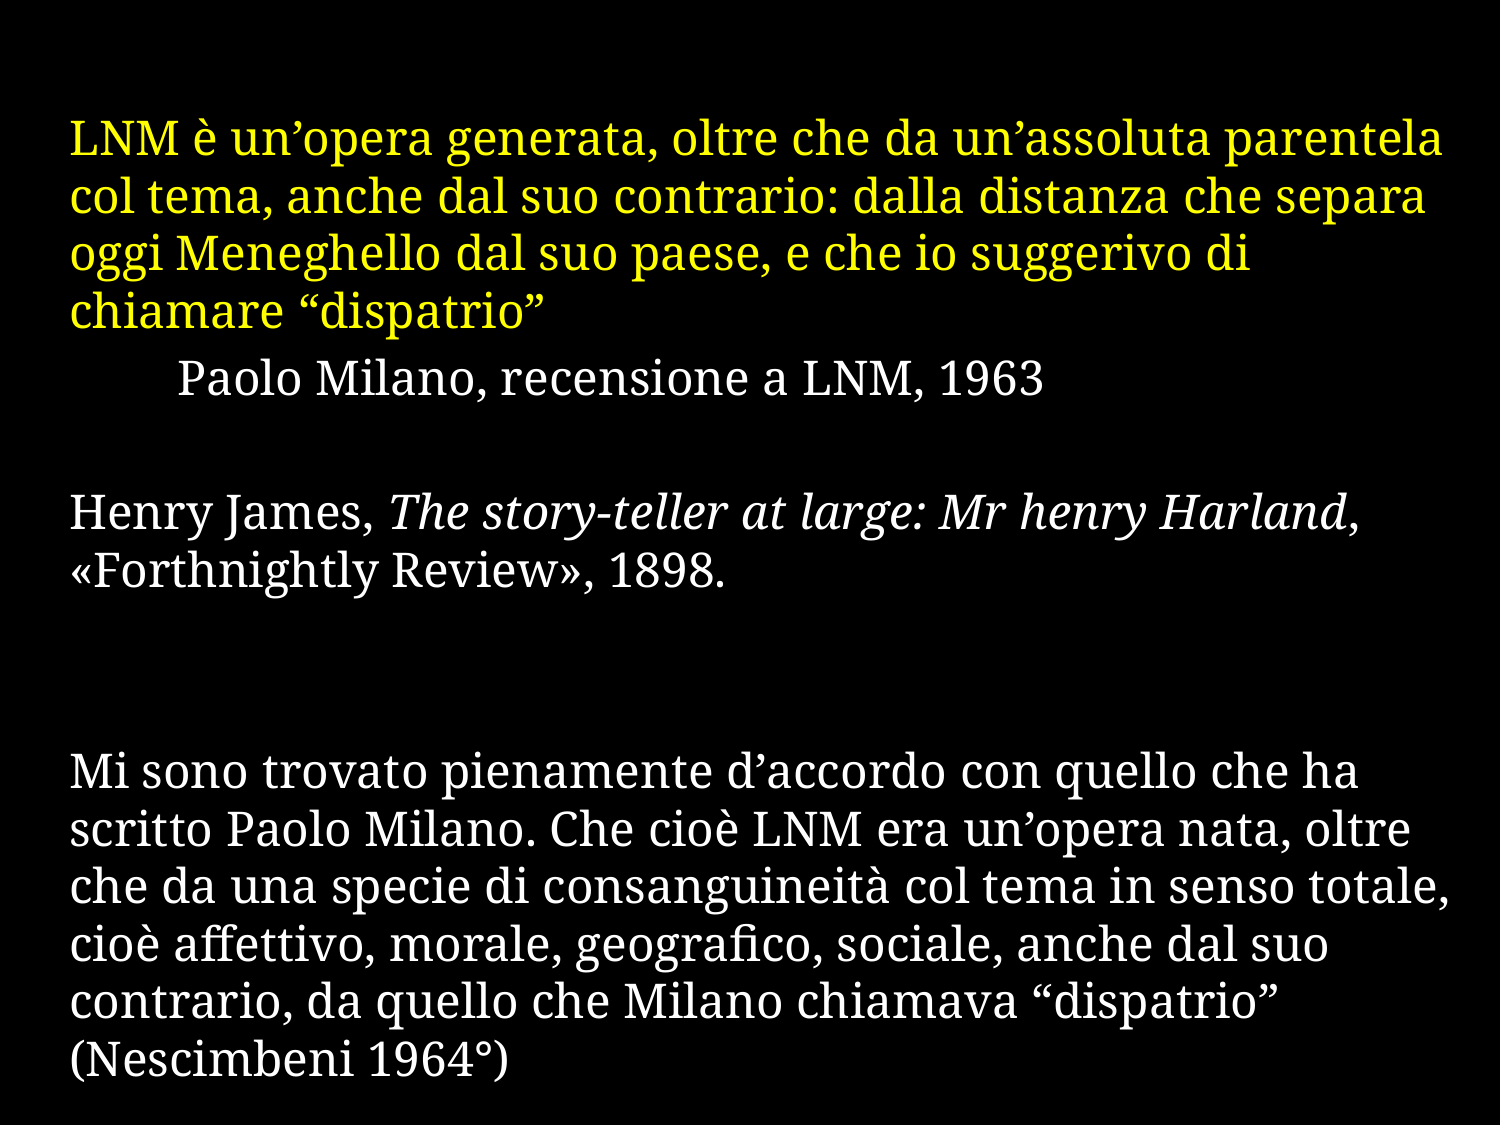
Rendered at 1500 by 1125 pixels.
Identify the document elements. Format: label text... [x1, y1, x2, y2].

subtitle LNM è un’opera generata, oltre che da un’assoluta parentela col tema, anche dal suo contrario: dalla distanza che separa oggi Meneghello dal suo paese, e che io suggerivo di chiamare “dispatrio” Paolo Milano, recensione a LNM, 1963 Henry James, The story-teller at large: Mr henry Harland, «Forthnightly Review», 1898. Mi sono trovato pienamente d’accordo con quello che ha scritto Paolo Milano. Che cioè LNM era un’opera nata, oltre che da una specie di consanguineità col tema in senso totale, cioè affettivo, morale, geografico, sociale, anche dal suo contrario, da quello che Milano chiamava “dispatrio” (Nescimbeni 1964°) [54, 32, 1469, 1101]
